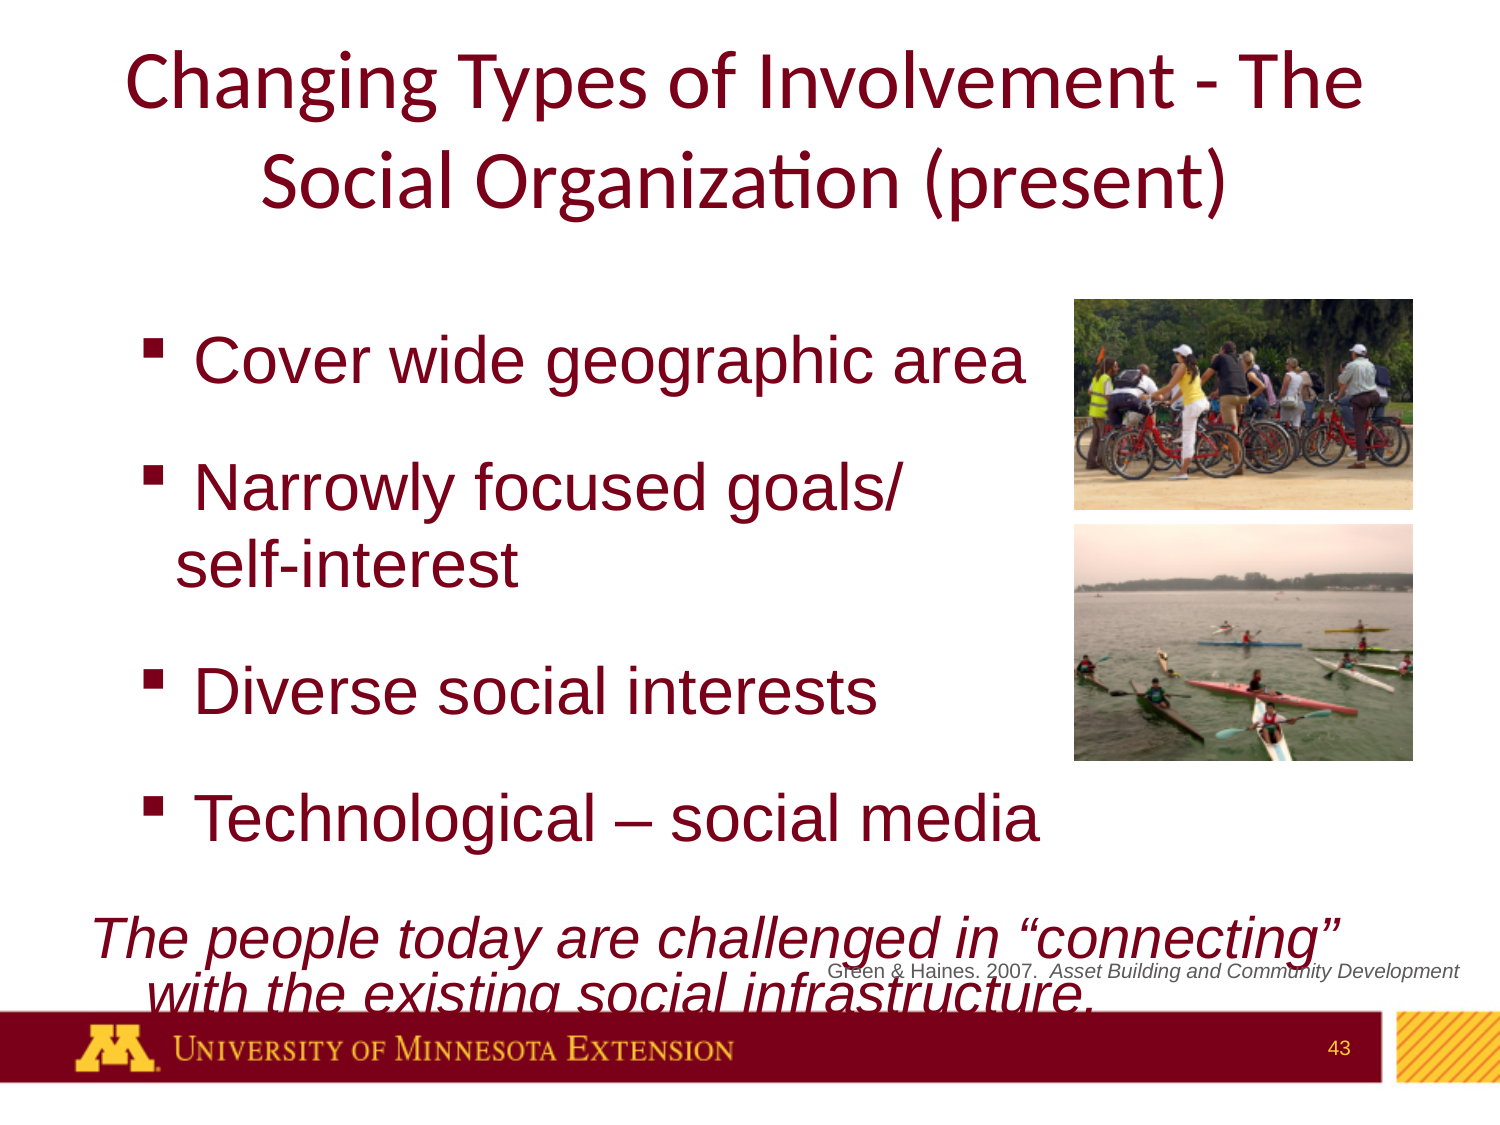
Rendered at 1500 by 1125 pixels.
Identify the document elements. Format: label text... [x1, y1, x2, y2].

picture [0, 0, 1500, 1125]
text_box Green & Haines. 2007. Asset Building and Community Development [812, 950, 1475, 990]
title Changing Types of Involvement - The Social Organization (present) [64, 18, 1427, 206]
list Cover wide geographic area Narrowly focused goals/ self-interest Diverse social interests Technological – social media The people today are challenged in “connecting” with the existing social infrastructure. [75, 261, 1450, 950]
